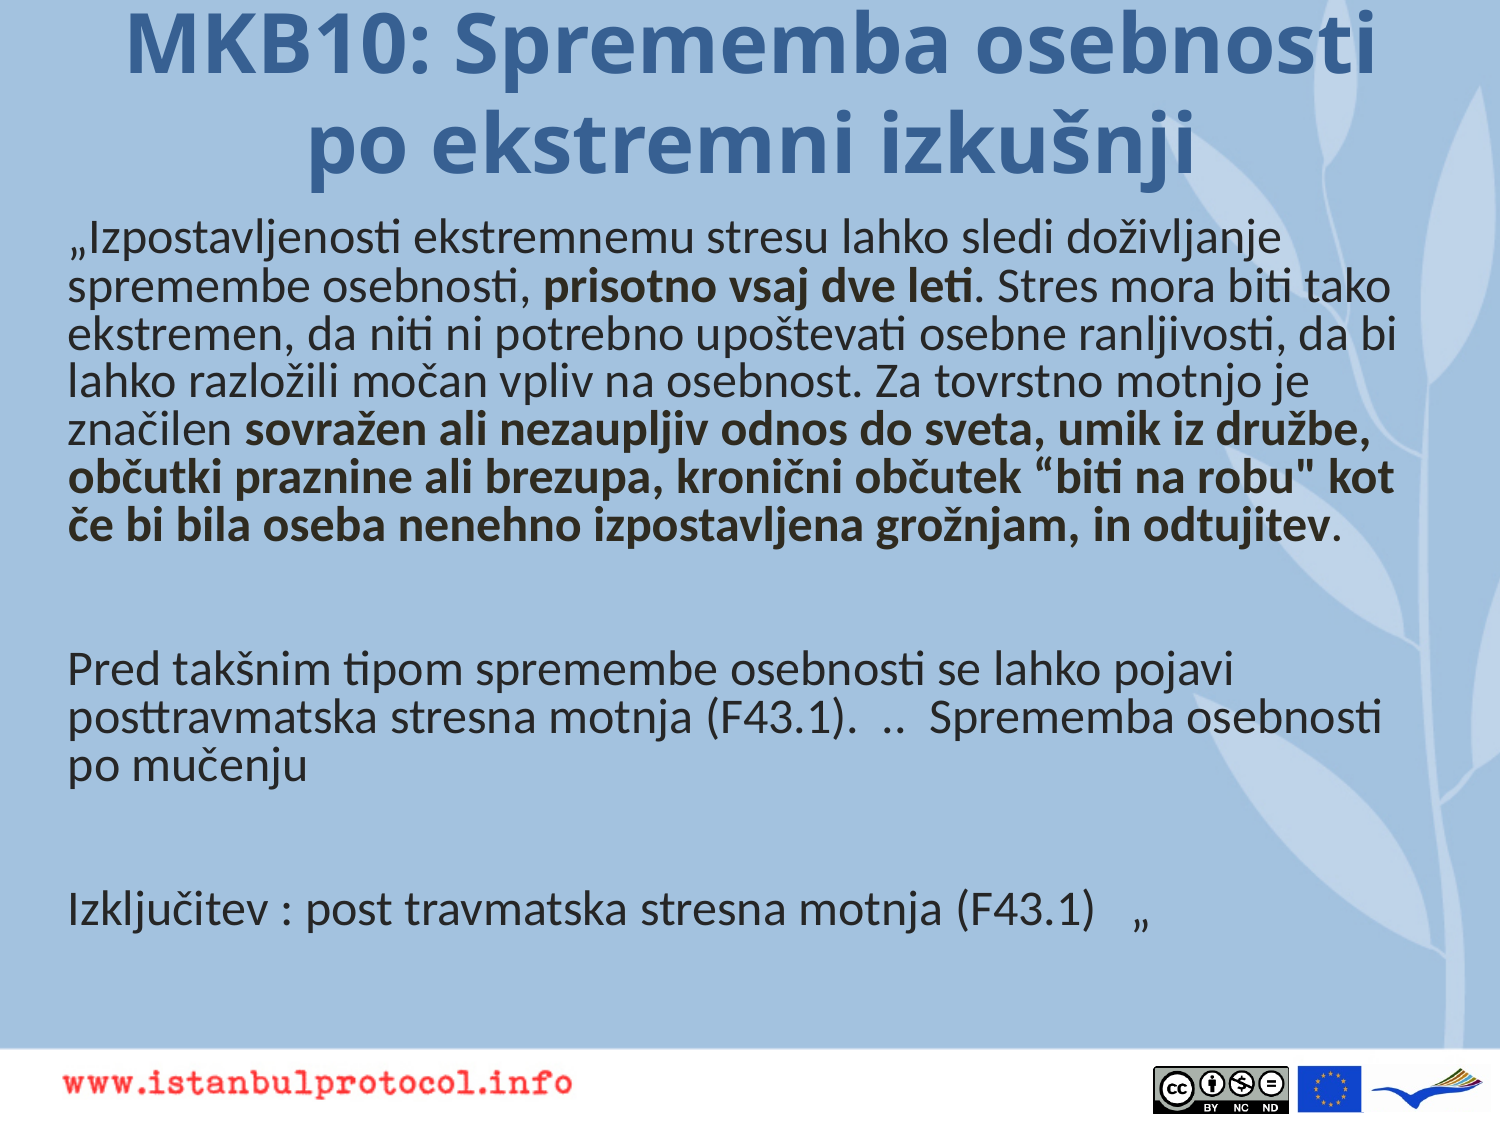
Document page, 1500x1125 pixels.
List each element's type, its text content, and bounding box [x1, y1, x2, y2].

list „Izpostavljenosti ekstremnemu stresu lahko sledi doživljanje spremembe osebnosti, prisotno vsaj dve leti. Stres mora biti tako ekstremen, da niti ni potrebno upoštevati osebne ranljivosti, da bi lahko razložili močan vpliv na osebnost. Za tovrstno motnjo je značilen sovražen ali nezaupljiv odnos do sveta, umik iz družbe, občutki praznine ali brezupa, kronični občutek “biti na robu" kot če bi bila oseba nenehno izpostavljena grožnjam, in odtujitev. Pred takšnim tipom spremembe osebnosti se lahko pojavi posttravmatska stresna motnja (F43.1). .. Sprememba osebnosti po mučenju Izključitev : post travmatska stresna motnja (F43.1) „ [52, 207, 1436, 1012]
title MKB10: Sprememba osebnosti po ekstremni izkušnji [76, 0, 1427, 198]
picture [0, 0, 1500, 1125]
